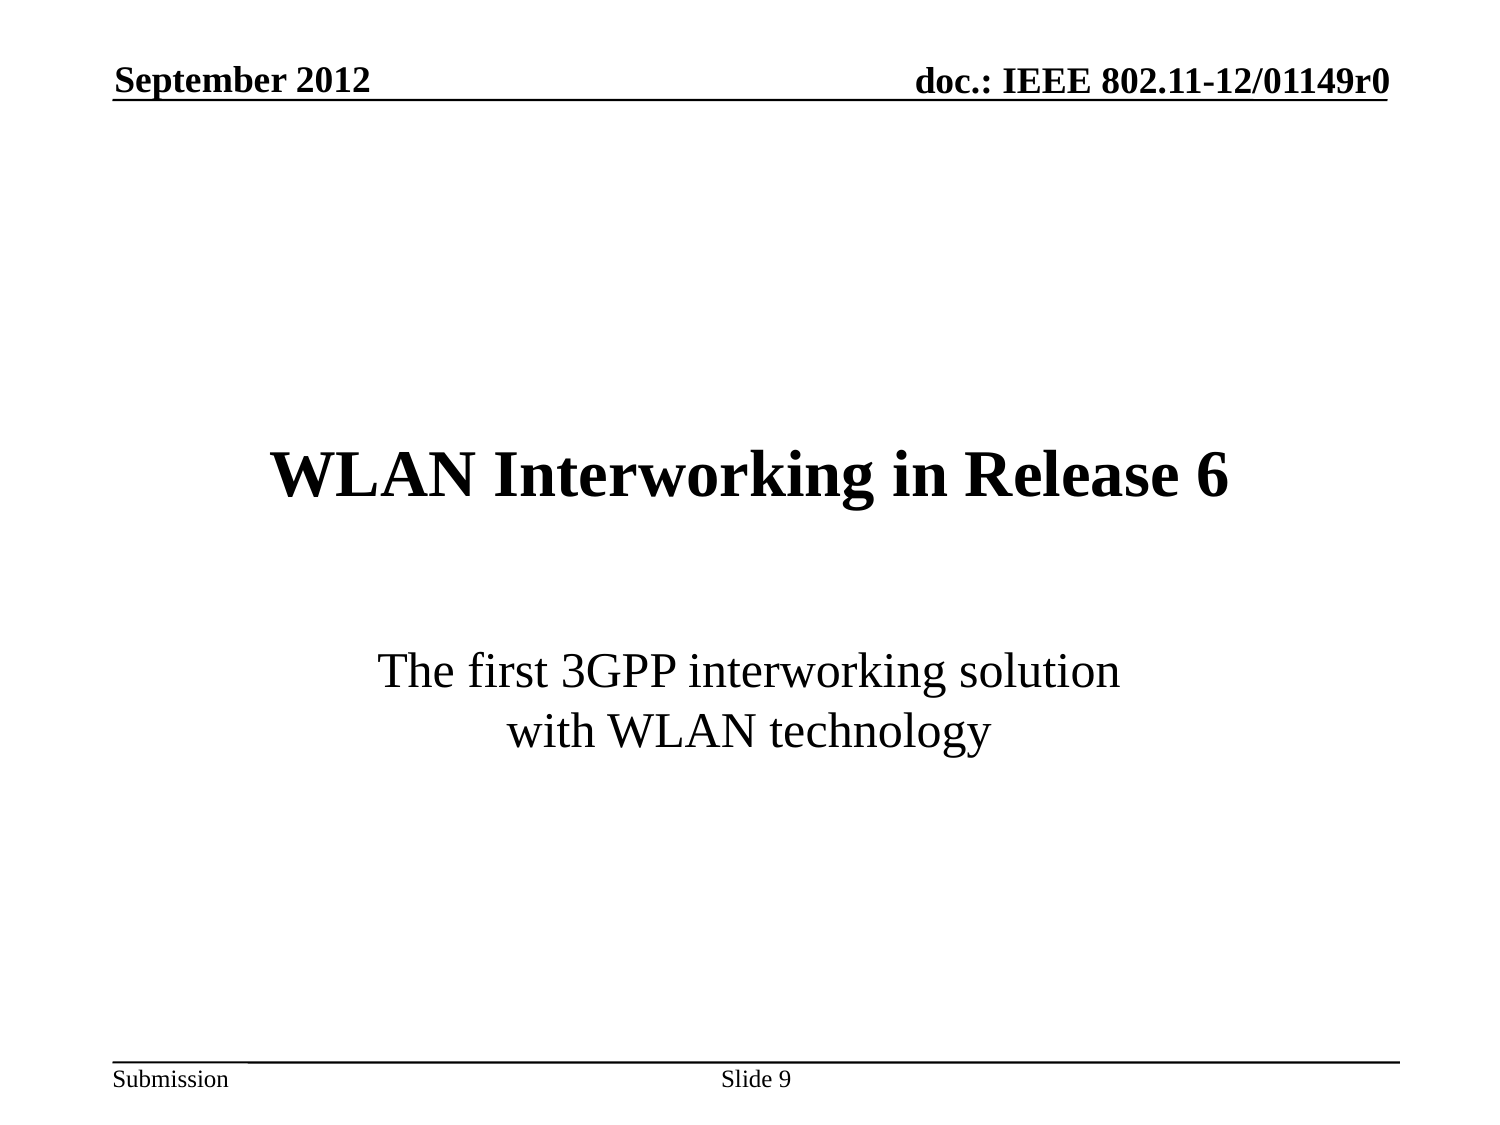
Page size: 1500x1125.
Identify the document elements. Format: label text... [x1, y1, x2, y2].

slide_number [114, 54, 374, 100]
title WLAN Interworking in Release 6 [112, 349, 1388, 591]
slide_number Slide 9 [721, 1062, 792, 1093]
subtitle The first 3GPP interworking solution with WLAN technology [319, 629, 1179, 917]
